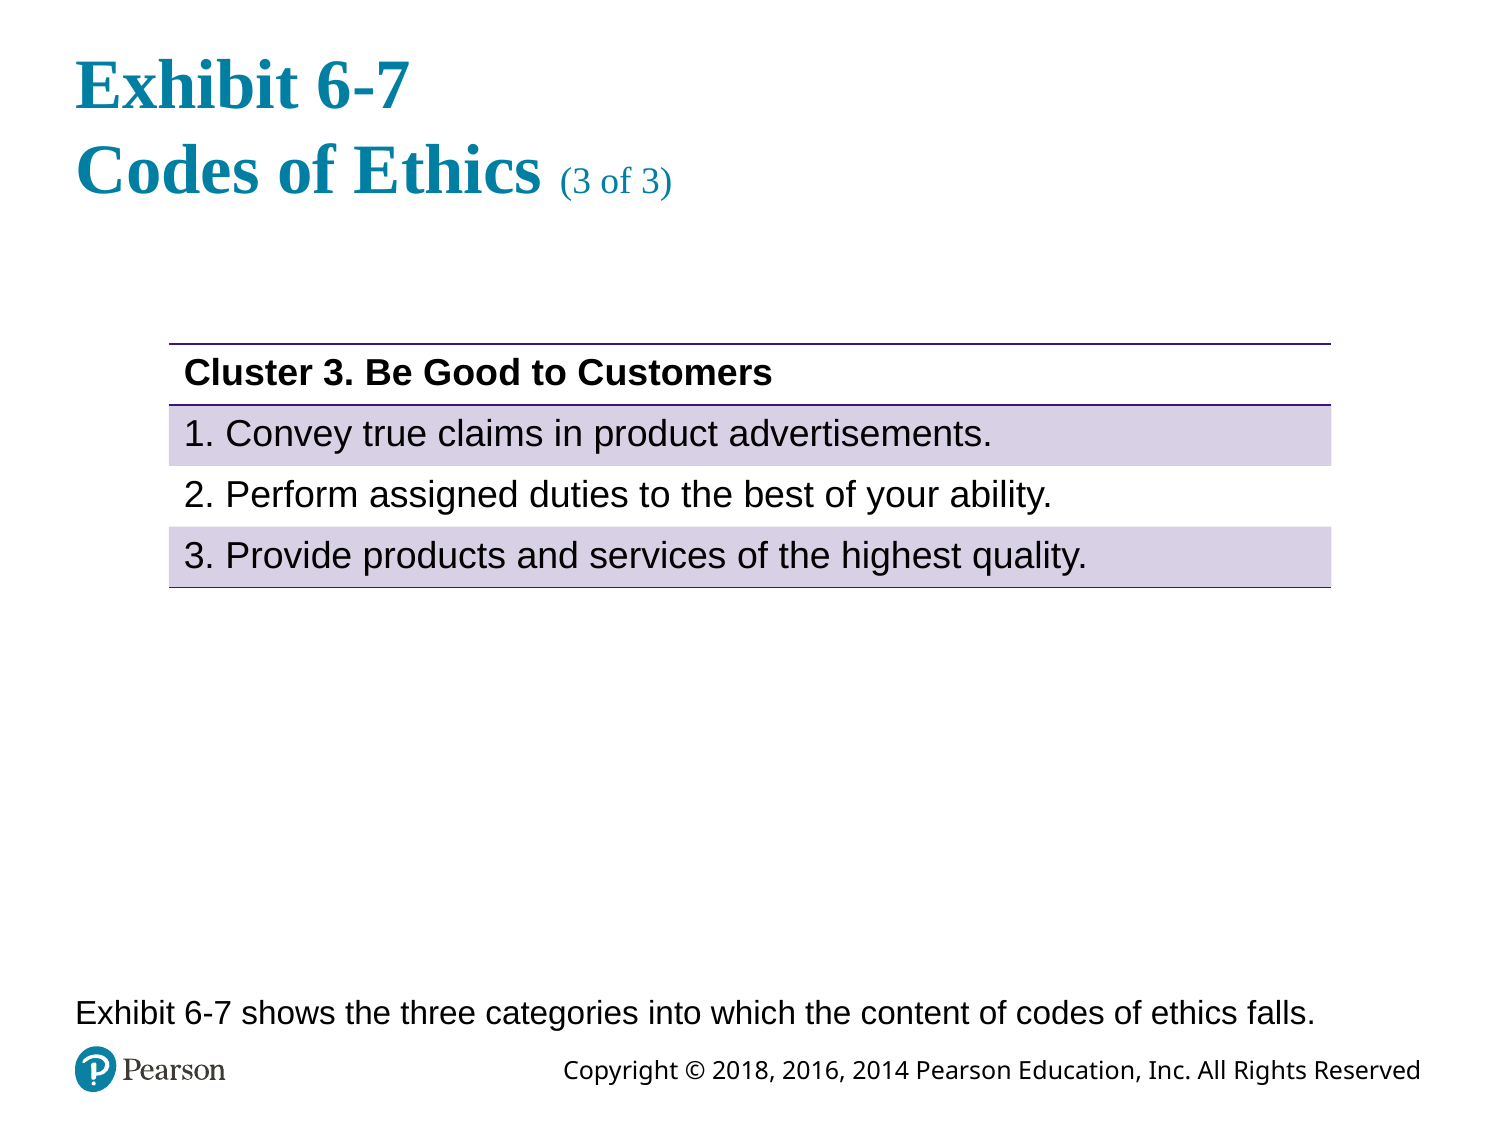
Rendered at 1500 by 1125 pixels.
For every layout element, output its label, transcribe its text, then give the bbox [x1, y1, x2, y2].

table_cell 1. Convey true claims in product advertisements. [169, 406, 1331, 466]
list Exhibit 6-7 shows the three categories into which the content of codes of ethics falls. [75, 880, 1425, 1031]
table_header Cluster 3. Be Good to Customers [169, 345, 1331, 404]
title Exhibit 6-7 Codes of Ethics (3 of 3) [75, 37, 1425, 213]
table_cell 3. Provide products and services of the highest quality. [169, 527, 1331, 587]
table_cell 2. Perform assigned duties to the best of your ability. [169, 466, 1331, 527]
